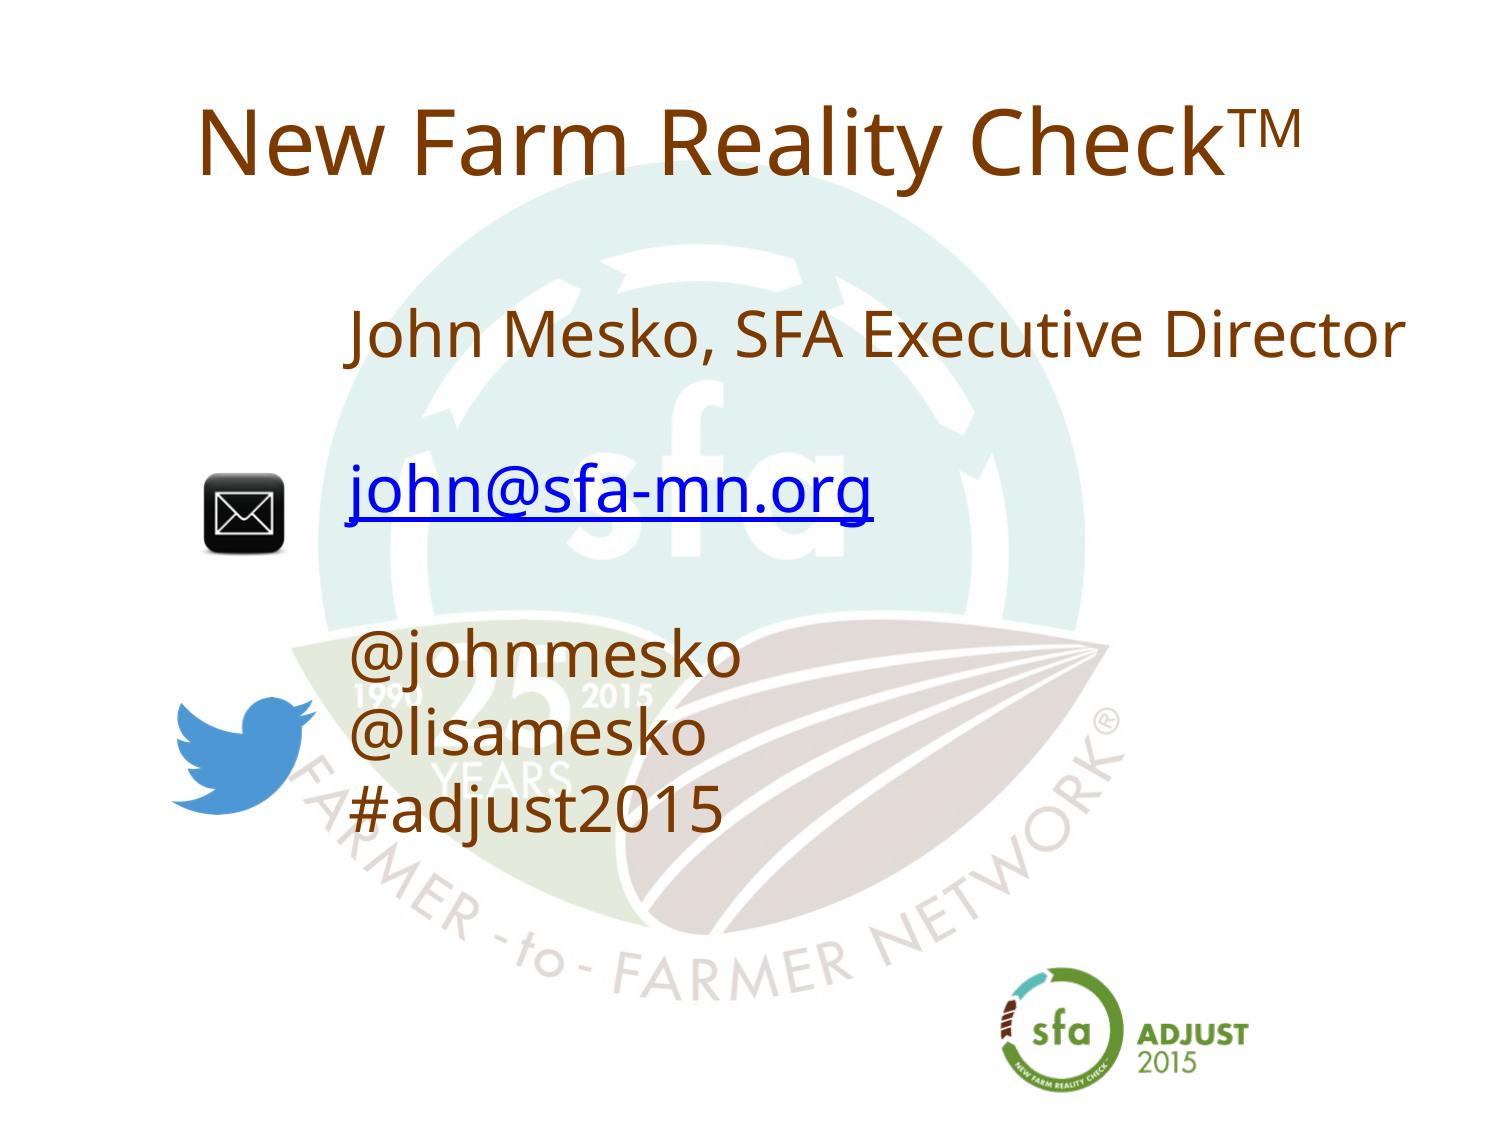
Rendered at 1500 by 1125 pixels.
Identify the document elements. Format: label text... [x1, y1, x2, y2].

picture [950, 942, 1297, 1116]
text_box John Mesko, SFA Executive Director john@sfa-mn.org @johnmesko @lisamesko #adjust2015 [341, 285, 1416, 854]
picture [185, 456, 304, 575]
title New Farm Reality CheckTM [74, 14, 1426, 263]
picture [171, 697, 317, 816]
